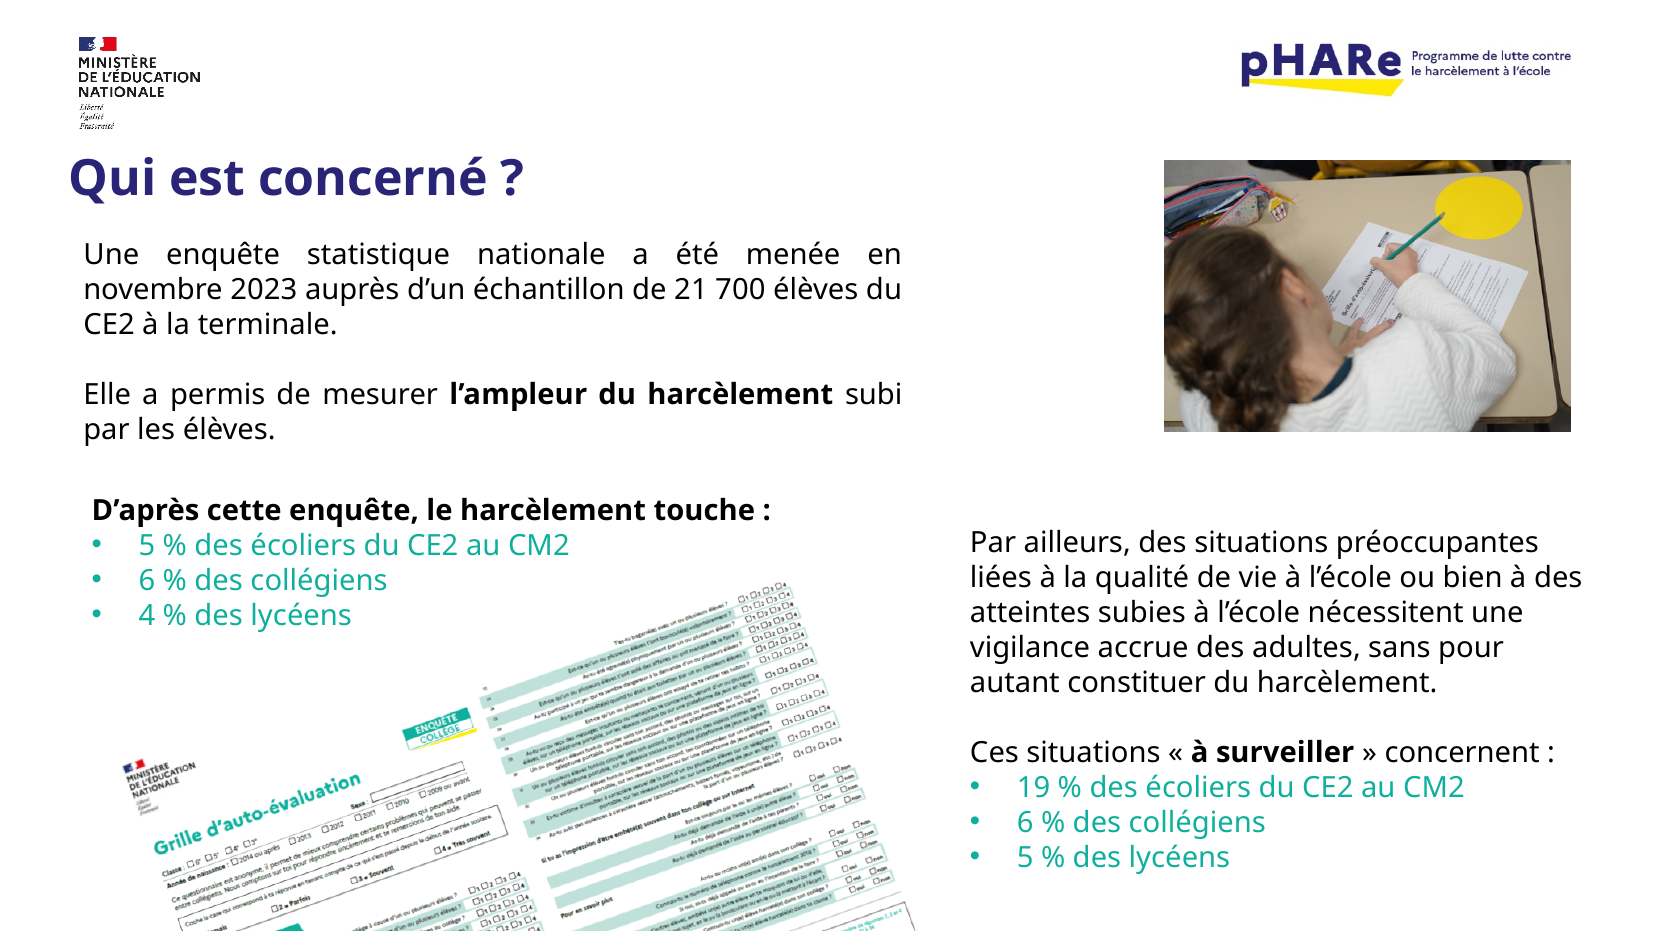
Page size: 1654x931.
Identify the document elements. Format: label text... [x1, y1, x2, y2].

picture [65, 23, 228, 142]
text_box Par ailleurs, des situations préoccupantes liées à la qualité de vie à l’école ou bien à des atteintes subies à l’école nécessitent une vigilance accrue des adultes, sans pour autant constituer du harcèlement. Ces situations « à surveiller » concernent : 19 % des écoliers du CE2 au CM2 6 % des collégiens 5 % des lycéens [955, 515, 1605, 881]
title Qui est concerné ? [68, 152, 1557, 240]
picture [1163, 159, 1571, 432]
text_box Une enquête statistique nationale a été menée en novembre 2023 auprès d’un échantillon de 21 700 élèves du CE2 à la terminale. Elle a permis de mesurer l’ampleur du harcèlement subi par les élèves. [68, 227, 918, 453]
text_box D’après cette enquête, le harcèlement touche : 5 % des écoliers du CE2 au CM2 6 % des collégiens 4 % des lycéens [76, 483, 904, 639]
picture [1222, 23, 1589, 107]
picture [94, 516, 922, 931]
